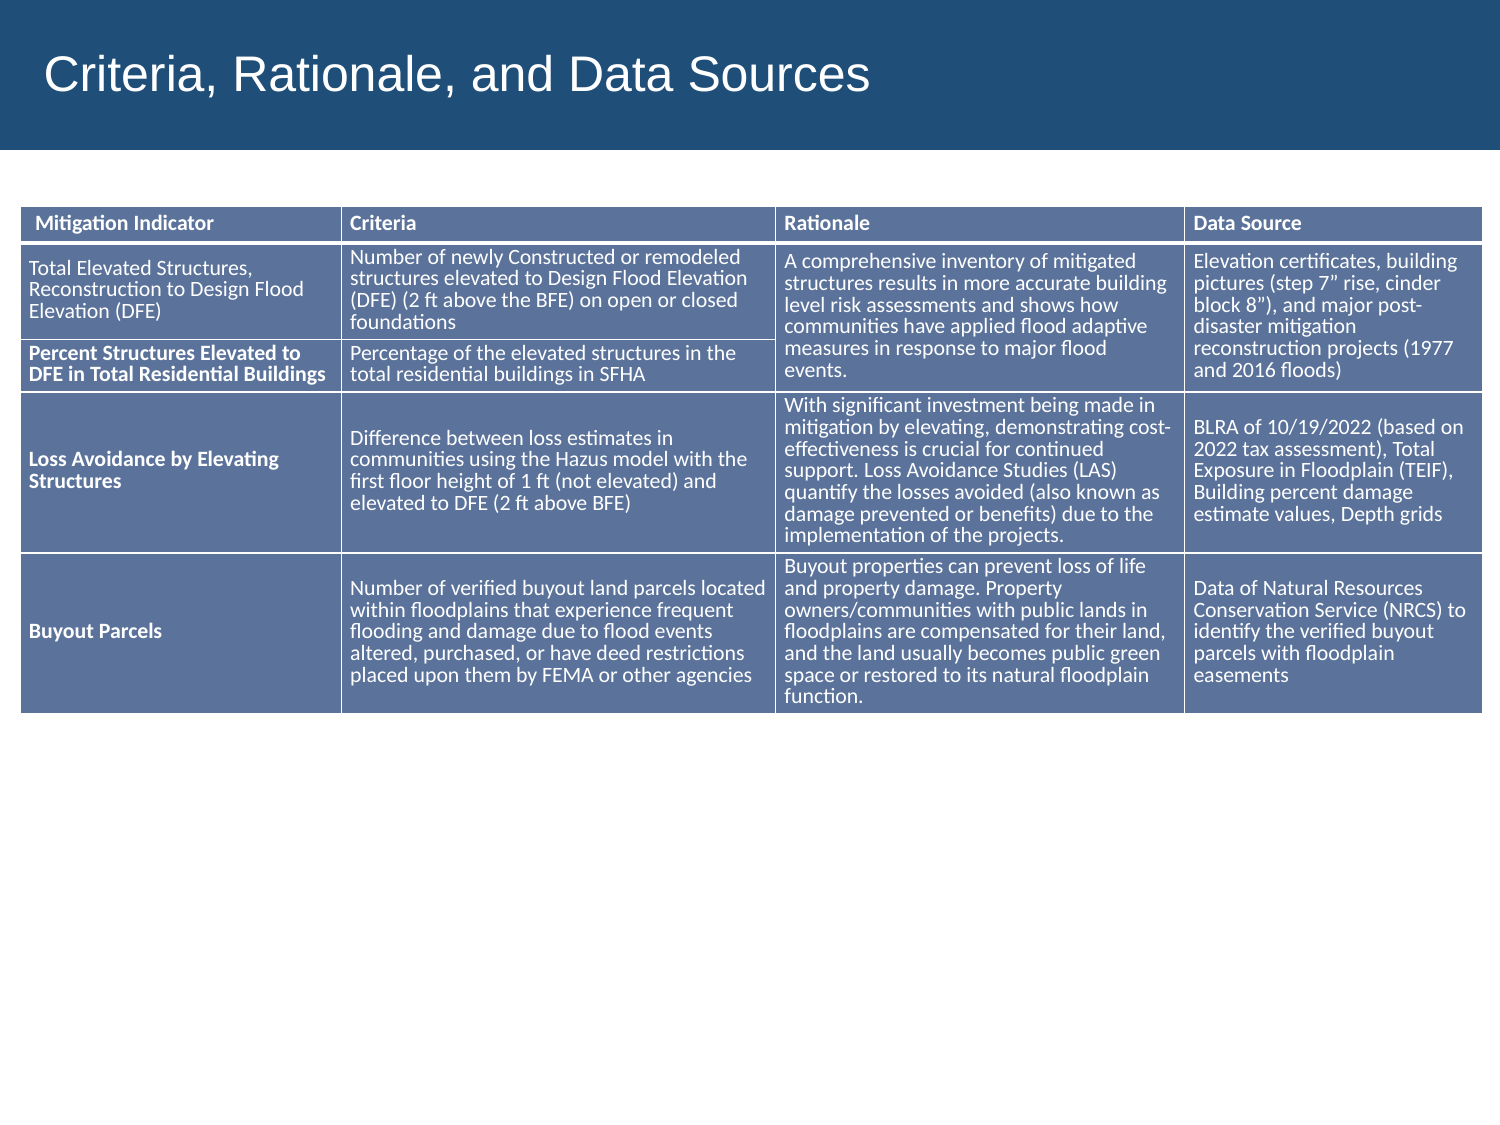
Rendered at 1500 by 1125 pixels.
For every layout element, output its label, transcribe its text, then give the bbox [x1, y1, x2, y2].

table_cell Loss Avoidance by Elevating Structures [21, 393, 341, 552]
table_header Mitigation Indicator [21, 207, 341, 241]
table_cell Difference between loss estimates in communities using the Hazus model with the first floor height of 1 ft (not elevated) and elevated to DFE (2 ft above BFE) [342, 393, 775, 552]
table_cell Data of Natural Resources Conservation Service (NRCS) to identify the verified buyout parcels with floodplain easements [1185, 554, 1482, 713]
table_cell Number of newly Constructed or remodeled structures elevated to Design Flood Elevation (DFE) (2 ft above the BFE) on open or closed foundations [342, 245, 775, 339]
table_cell Total Elevated Structures, Reconstruction to Design Flood Elevation (DFE) [21, 245, 341, 339]
table_header Criteria [342, 207, 775, 241]
text_box Criteria, Rationale, and Data Sources [0, 0, 1500, 150]
table_cell Percentage of the elevated structures in the total residential buildings in SFHA [342, 340, 775, 391]
table_cell Number of verified buyout land parcels located within floodplains that experience frequent flooding and damage due to flood events altered, purchased, or have deed restrictions placed upon them by FEMA or other agencies [342, 554, 775, 713]
table_cell A comprehensive inventory of mitigated structures results in more accurate building level risk assessments and shows how communities have applied flood adaptive measures in response to major flood events. [776, 245, 1184, 391]
table_cell Buyout properties can prevent loss of life and property damage. Property owners/communities with public lands in floodplains are compensated for their land, and the land usually becomes public green space or restored to its natural floodplain function. [776, 554, 1184, 713]
table_header Rationale [776, 207, 1184, 241]
table_cell Elevation certificates, building pictures (step 7” rise, cinder block 8”), and major post-disaster mitigation reconstruction projects (1977 and 2016 floods) [1185, 245, 1482, 391]
table_cell BLRA of 10/19/2022 (based on 2022 tax assessment), Total Exposure in Floodplain (TEIF), Building percent damage estimate values, Depth grids [1185, 393, 1482, 552]
table_cell Buyout Parcels [21, 554, 341, 713]
table_header Data Source [1185, 207, 1482, 241]
table_cell With significant investment being made in mitigation by elevating, demonstrating cost-effectiveness is crucial for continued support. Loss Avoidance Studies (LAS) quantify the losses avoided (also known as damage prevented or benefits) due to the implementation of the projects. [776, 393, 1184, 552]
table_cell Percent Structures Elevated to DFE in Total Residential Buildings [21, 340, 341, 391]
